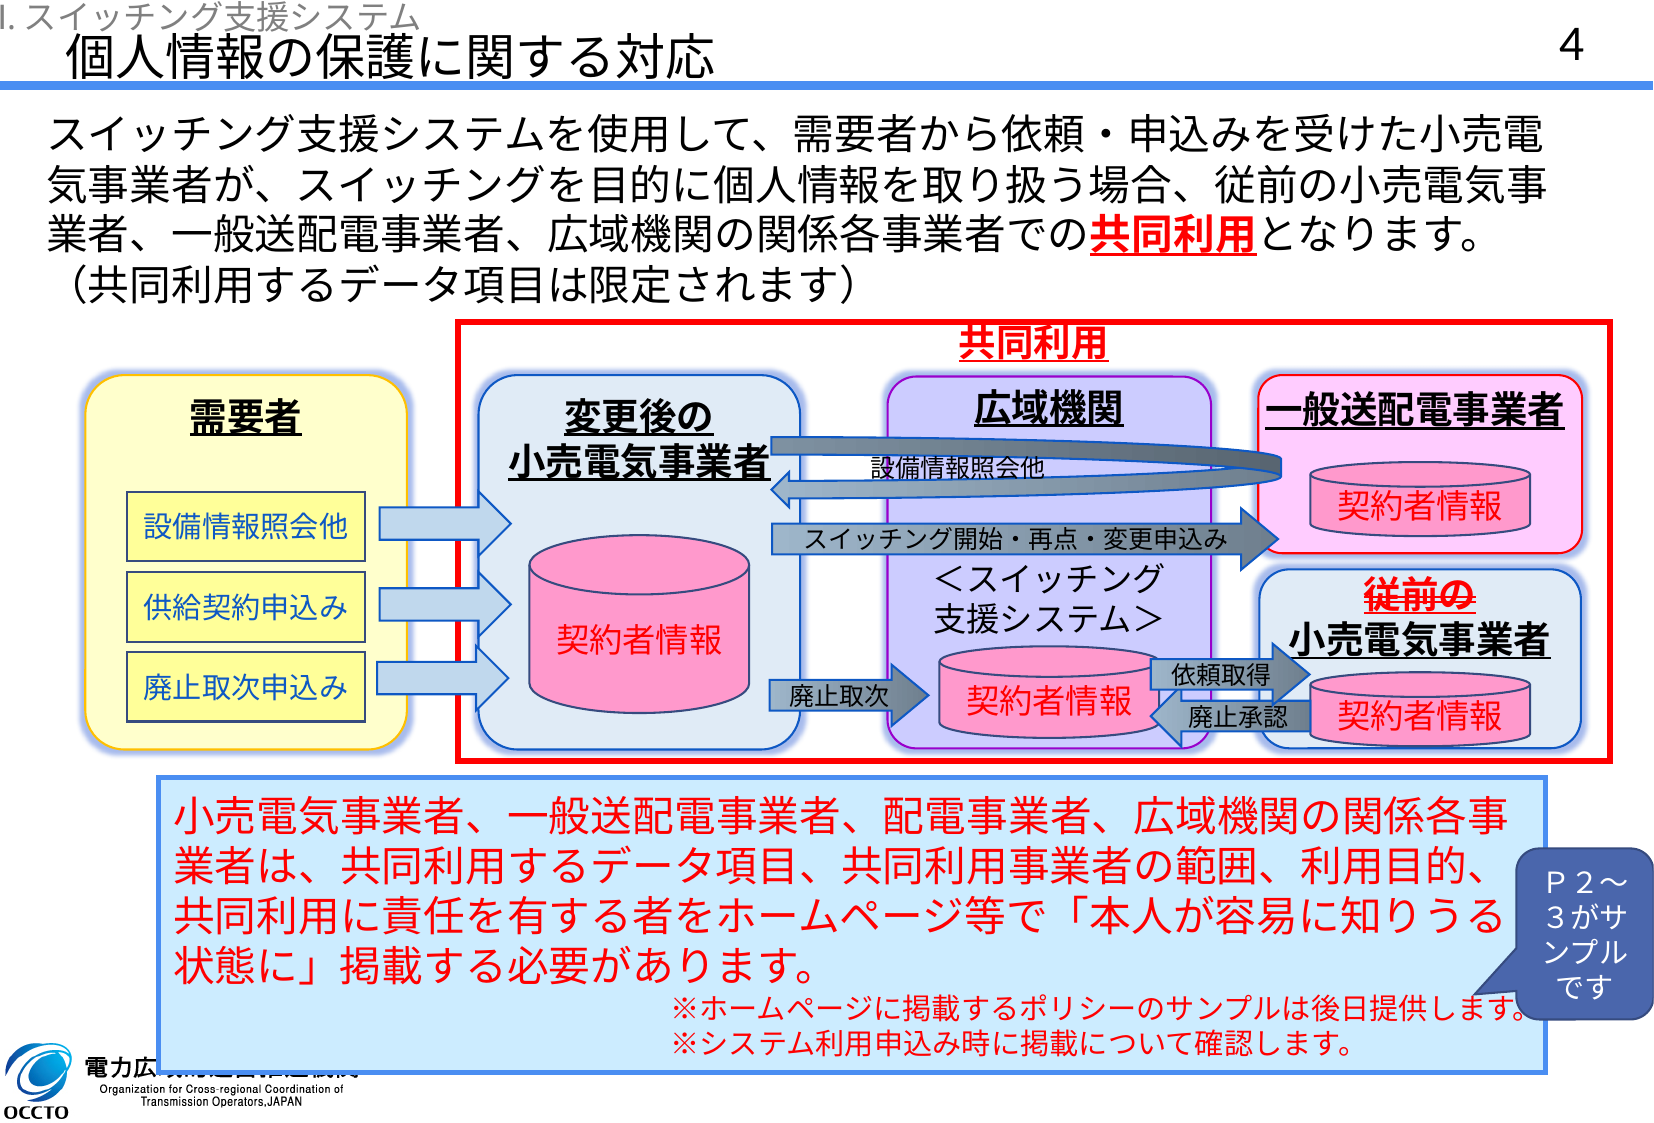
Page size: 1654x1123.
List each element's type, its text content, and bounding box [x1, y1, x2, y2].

text_box 廃止承認 [1149, 691, 1312, 750]
title 個人情報の保護に関する対応 [50, 20, 1477, 98]
text_box [477, 491, 802, 751]
text_box 設備情報照会他 [126, 491, 366, 562]
text_box 設備情報照会他 [812, 444, 1104, 490]
text_box [983, 437, 1213, 446]
text_box [376, 643, 510, 713]
text_box [490, 374, 789, 385]
text_box [457, 321, 1611, 762]
text_box 契約者情報 [1309, 671, 1532, 748]
text_box [378, 569, 513, 640]
text_box [769, 436, 1283, 510]
text_box [1183, 733, 1209, 750]
text_box [96, 374, 396, 385]
text_box [378, 488, 513, 559]
text_box [1258, 691, 1271, 699]
text_box 小売電気事業者、一般送配電事業者、配電事業者、広域機関の関係各事業者は、共同利用するデータ項目、共同利用事業者の範囲、利用目的、共同利用に責任を有する者をホームページ等で「本人が容易に知りうる状態に」掲載する必要があります。 ※ホームページに掲載するポリシーのサンプルは後日提供します。 ※システム利用申込み時に掲載について確認します。 [157, 776, 1547, 1073]
text_box 供給契約申込み [126, 571, 366, 643]
text_box Ⅰ.スイッチング支援システム [0, 0, 487, 44]
picture [0, 1040, 366, 1123]
text_box [1267, 374, 1574, 379]
text_box スイッチング開始・再点・変更申込み [771, 506, 1280, 572]
text_box 従前の 小売電気事業者 [1230, 563, 1610, 669]
text_box スイッチング支援システムを使用して、需要者から依頼・申込みを受けた小売電気事業者が、スイッチングを目的に個人情報を取り扱う場合、従前の小売電気事業者、一般送配電事業者、広域機関の関係各事業者での共同利用となります。（共同利用するデータ項目は限定されます） [31, 100, 1581, 291]
text_box Ｐ２～３がサンプルです [1472, 847, 1654, 1021]
text_box 需要者 [56, 385, 436, 446]
text_box 一般送配電事業者 [1247, 379, 1583, 439]
text_box [886, 489, 1213, 522]
text_box 契約者情報 [528, 534, 751, 715]
text_box [1104, 461, 1213, 474]
text_box [1101, 646, 1213, 658]
text_box 廃止取次申込み [126, 651, 366, 723]
text_box [886, 646, 1182, 750]
text_box 広域機関 [859, 376, 1240, 437]
text_box 共同利用 [844, 311, 1224, 372]
text_box 依頼取得 [1149, 641, 1312, 708]
text_box [1262, 669, 1582, 750]
text_box [84, 446, 408, 751]
text_box 契約者情報 [938, 645, 1161, 739]
text_box [1183, 691, 1213, 699]
text_box 廃止取次 [768, 662, 931, 729]
text_box 変更後の 小売電気事業者 [449, 385, 830, 491]
text_box 契約者情報 [1309, 461, 1532, 538]
text_box [1257, 397, 1584, 555]
text_box ＜スイッチング 支援システム＞ [851, 556, 1247, 646]
